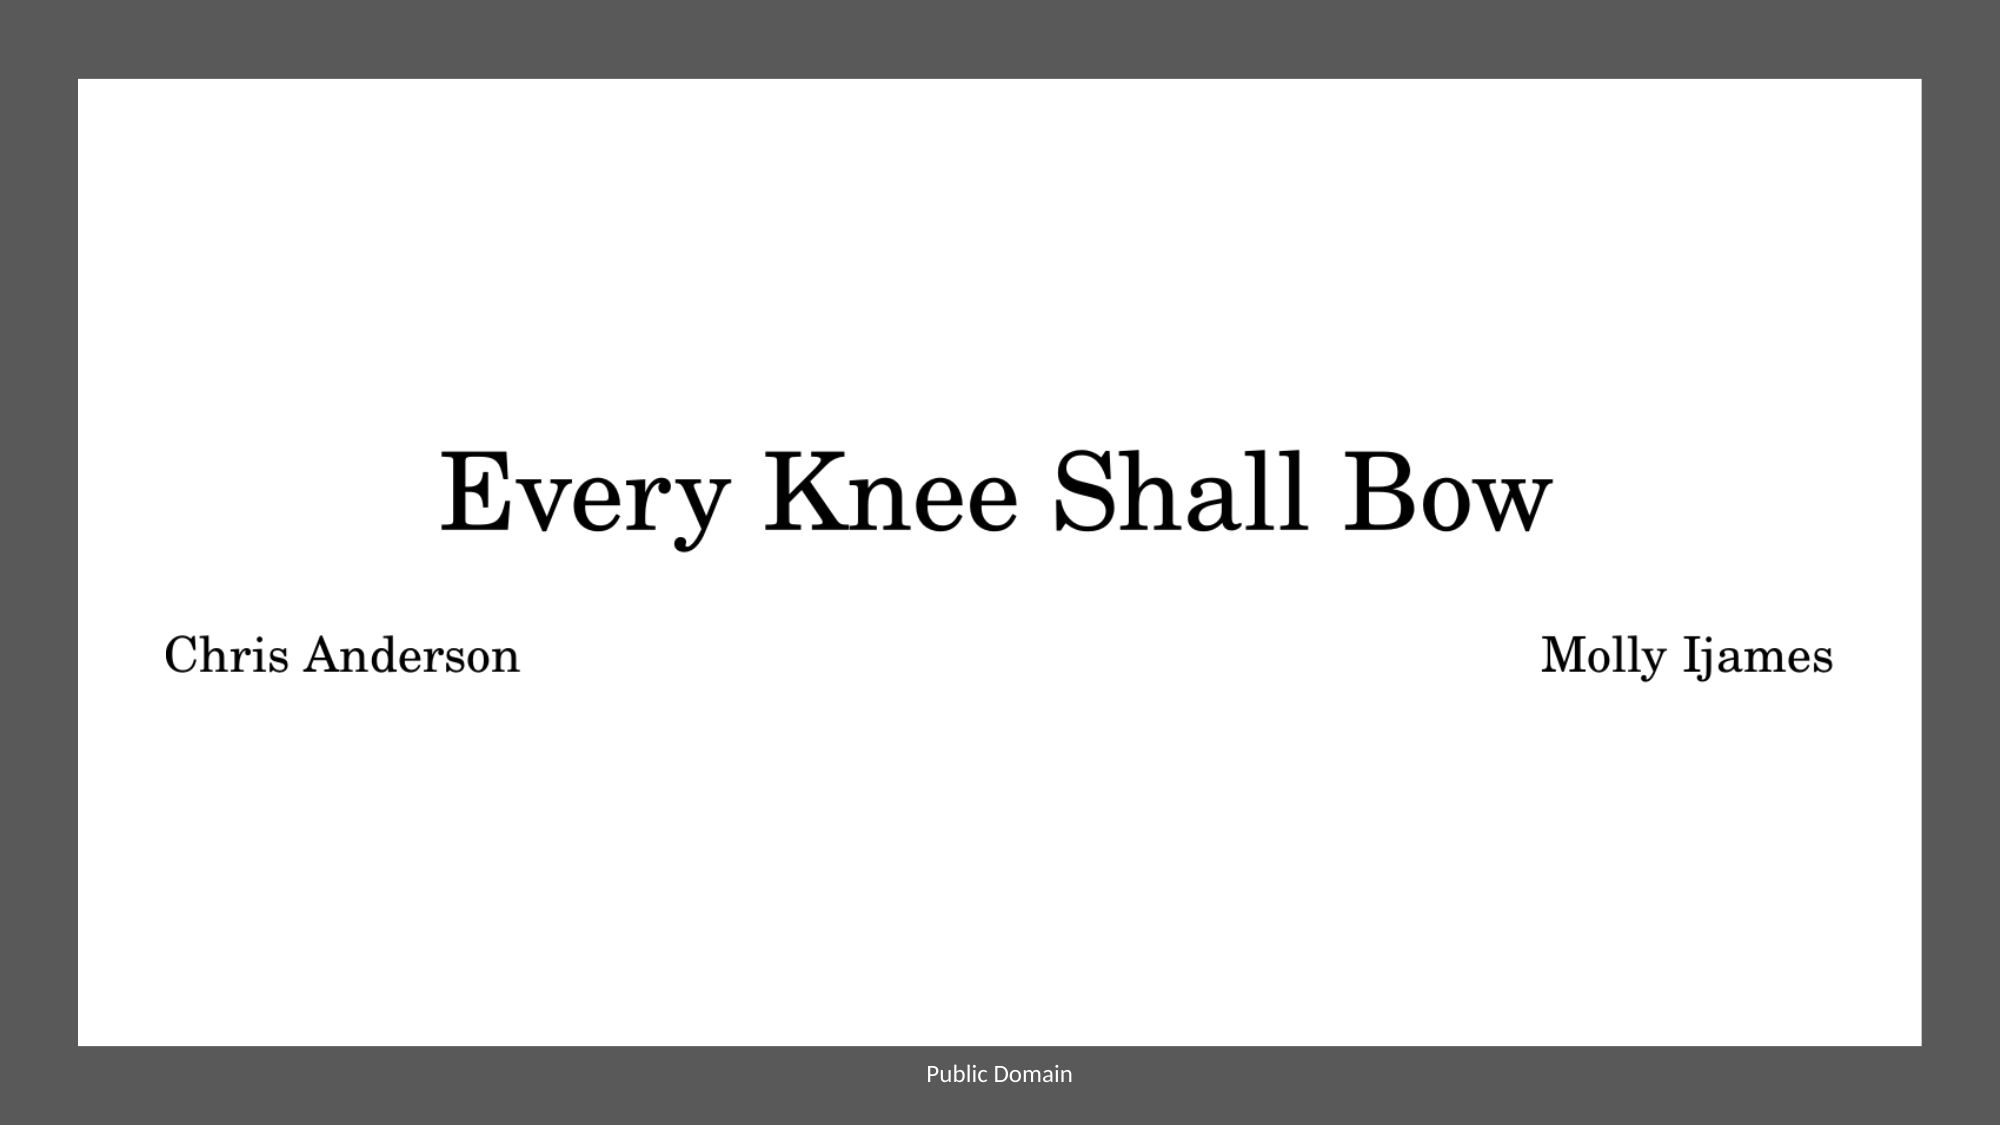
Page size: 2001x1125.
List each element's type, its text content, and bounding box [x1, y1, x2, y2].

text_box [0, 0, 2000, 1125]
footer Public Domain [662, 1042, 1338, 1103]
picture [166, 438, 1834, 686]
text_box [77, 78, 1923, 1047]
